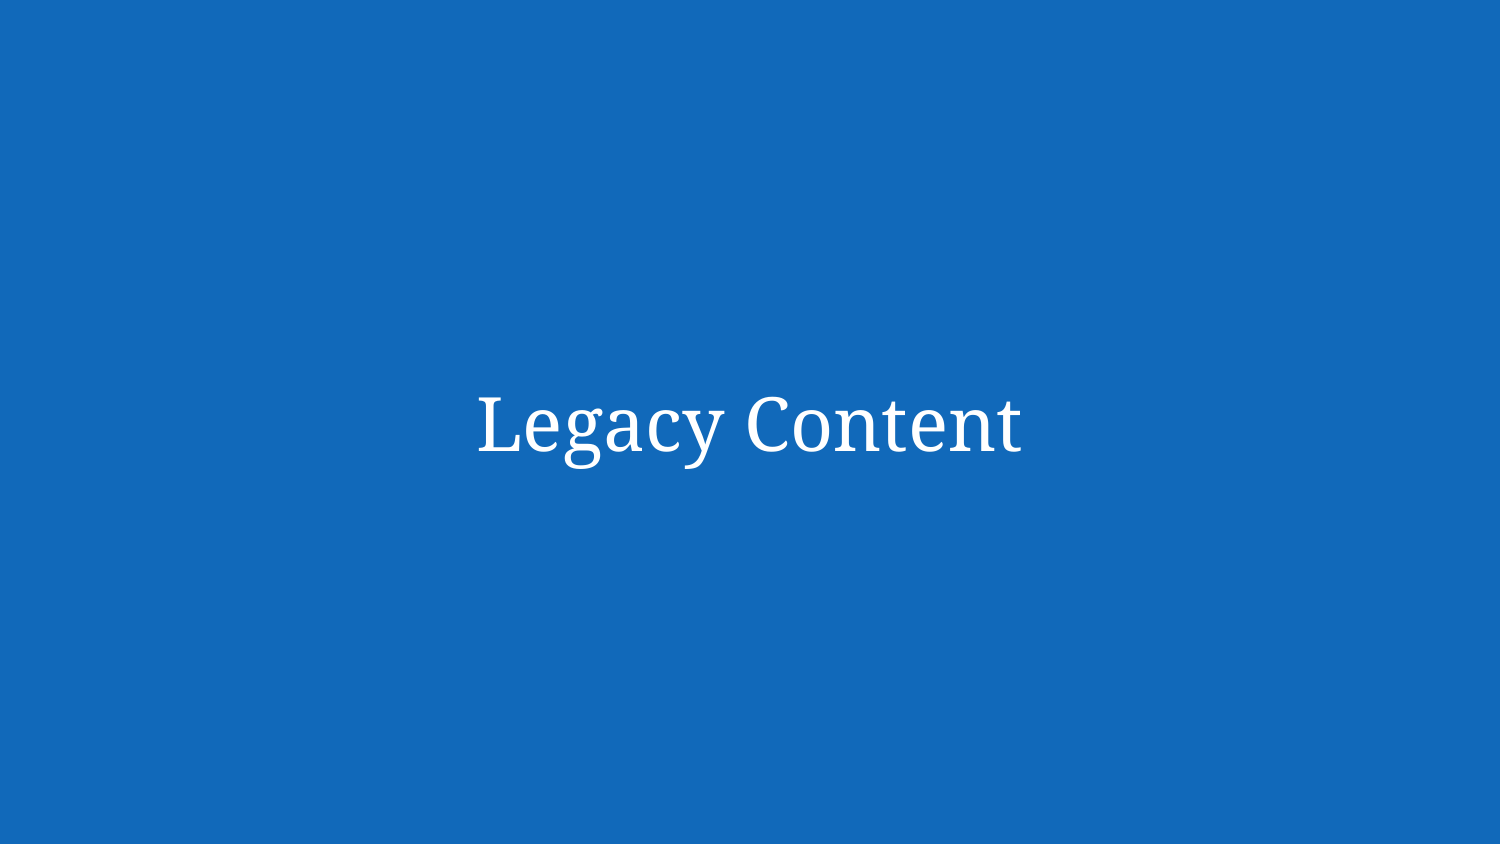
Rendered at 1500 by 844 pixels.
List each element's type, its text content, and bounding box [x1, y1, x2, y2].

title Legacy Content [51, 352, 1449, 491]
